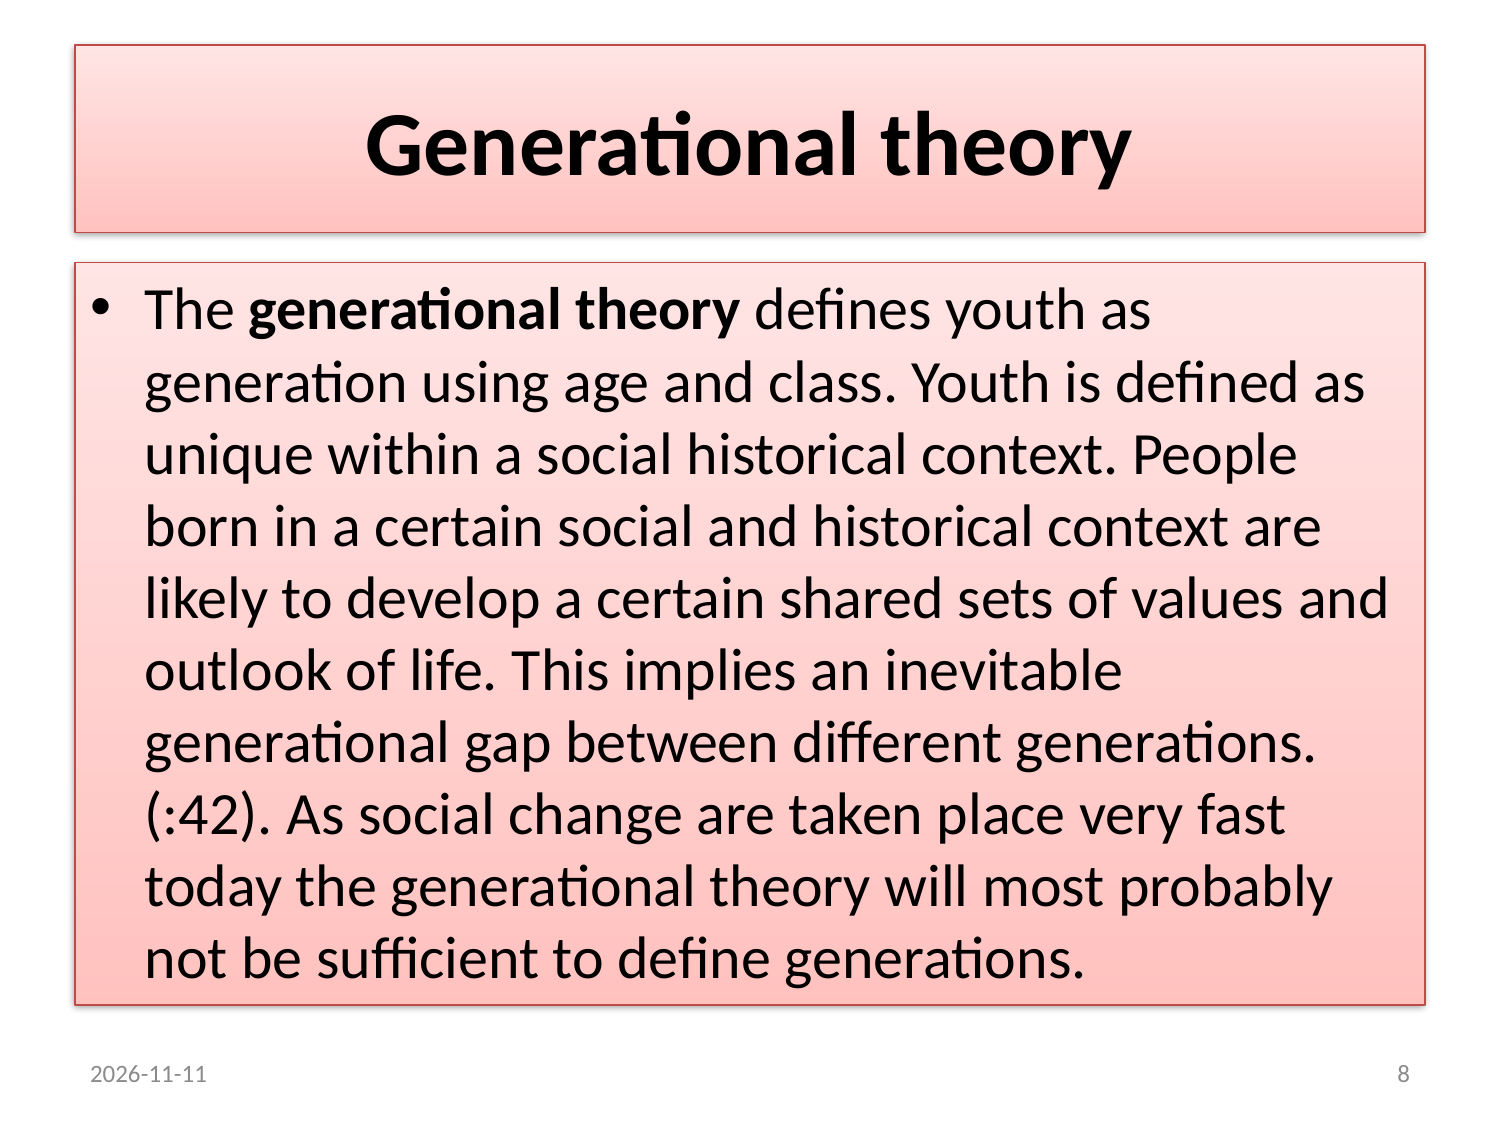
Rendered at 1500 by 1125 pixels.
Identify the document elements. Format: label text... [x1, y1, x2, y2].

list The generational theory defines youth as generation using age and class. Youth is defined as unique within a social historical context. People born in a certain social and historical context are likely to develop a certain shared sets of values and outlook of life. This implies an inevitable generational gap between different generations. (:42). As social change are taken place very fast today the generational theory will most probably not be sufficient to define generations. [74, 262, 1426, 1006]
title Generational theory [74, 44, 1426, 233]
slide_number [75, 1042, 425, 1103]
slide_number 8 [1074, 1042, 1425, 1103]
